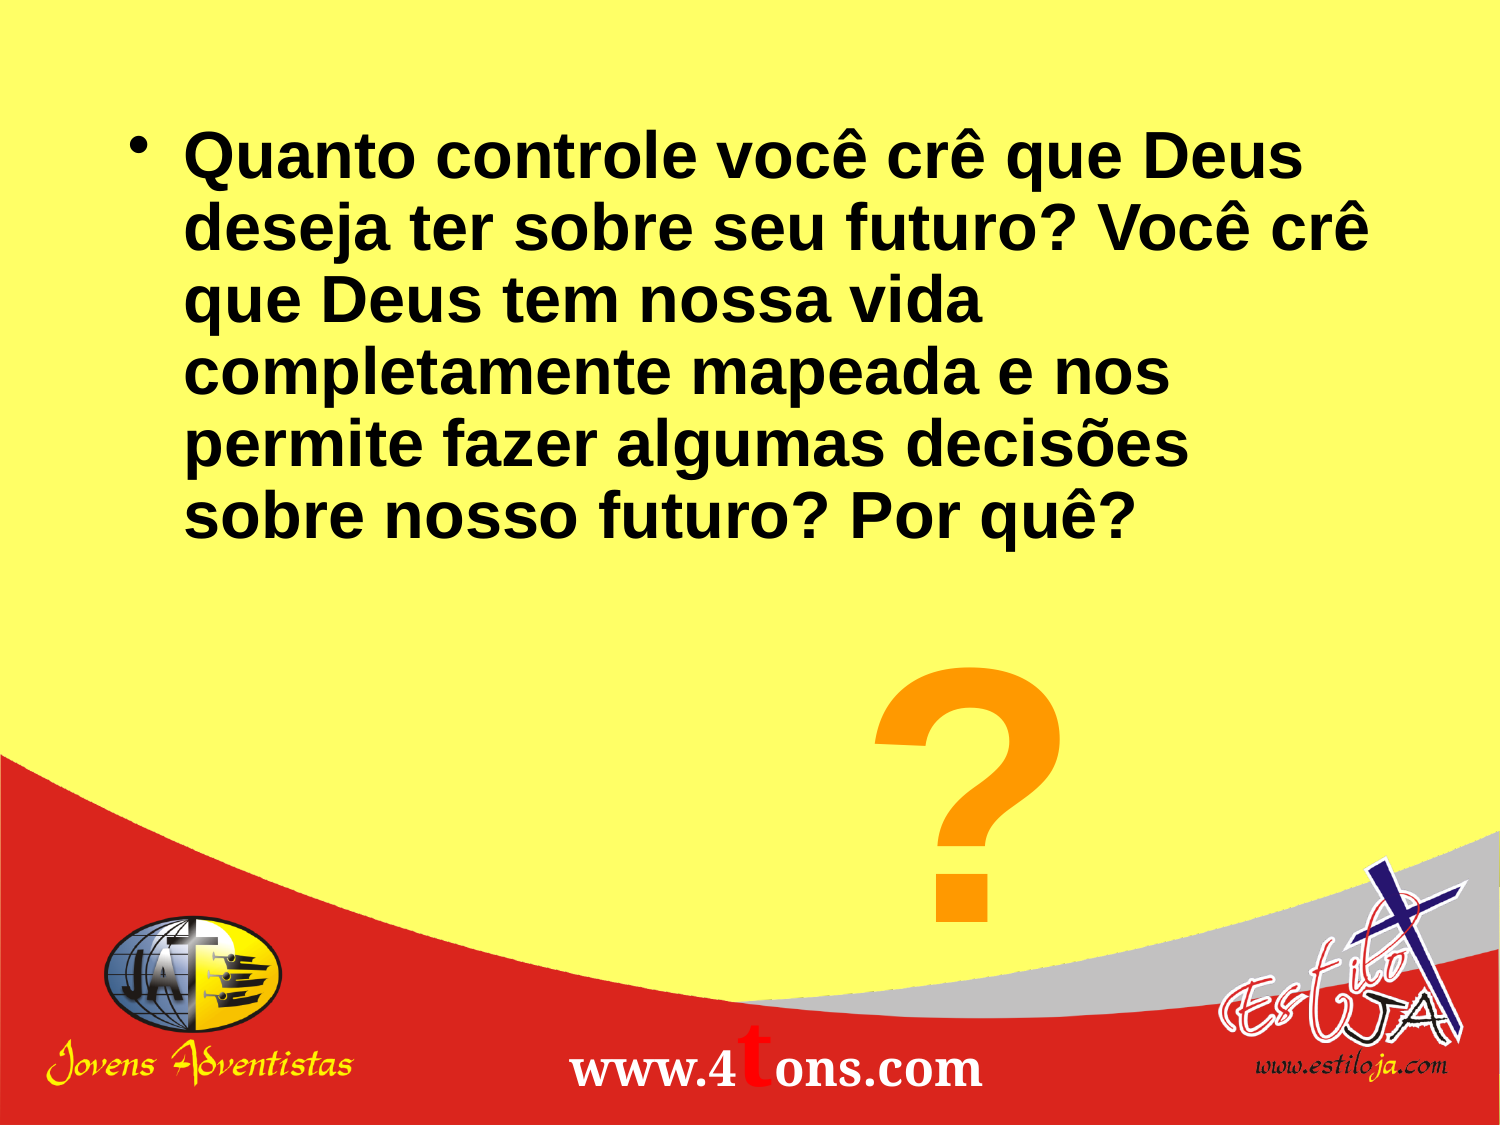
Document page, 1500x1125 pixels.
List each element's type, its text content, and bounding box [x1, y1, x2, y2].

picture [0, 754, 1500, 1125]
list Quanto controle você crê que Deus deseja ter sobre seu futuro? Você crê que Deus tem nossa vida completamente mapeada e nos permite fazer algumas decisões sobre nosso futuro? Por quê? [112, 113, 1388, 610]
text_box ? [843, 550, 1069, 752]
